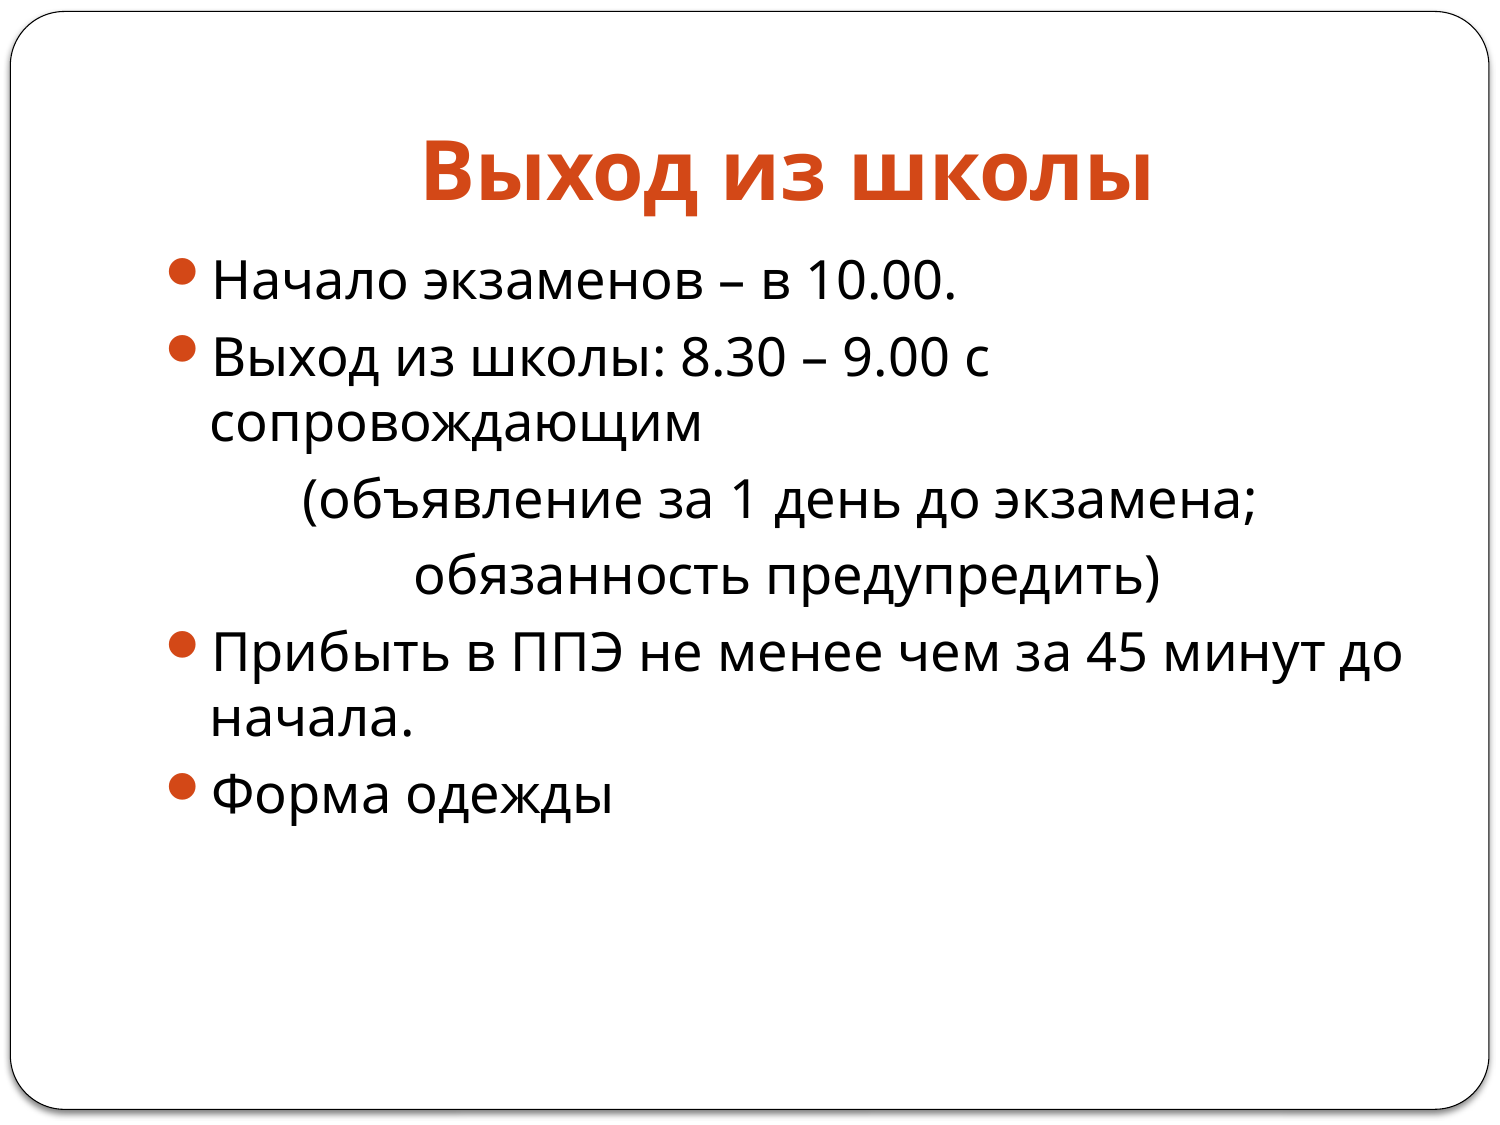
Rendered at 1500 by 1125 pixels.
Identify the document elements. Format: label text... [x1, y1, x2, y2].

title Выход из школы [149, 44, 1426, 233]
list Начало экзаменов – в 10.00. Выход из школы: 8.30 – 9.00 с сопровождающим (объявление за 1 день до экзамена; обязанность предупредить) Прибыть в ППЭ не менее чем за 45 минут до начала. Форма одежды [149, 237, 1426, 988]
